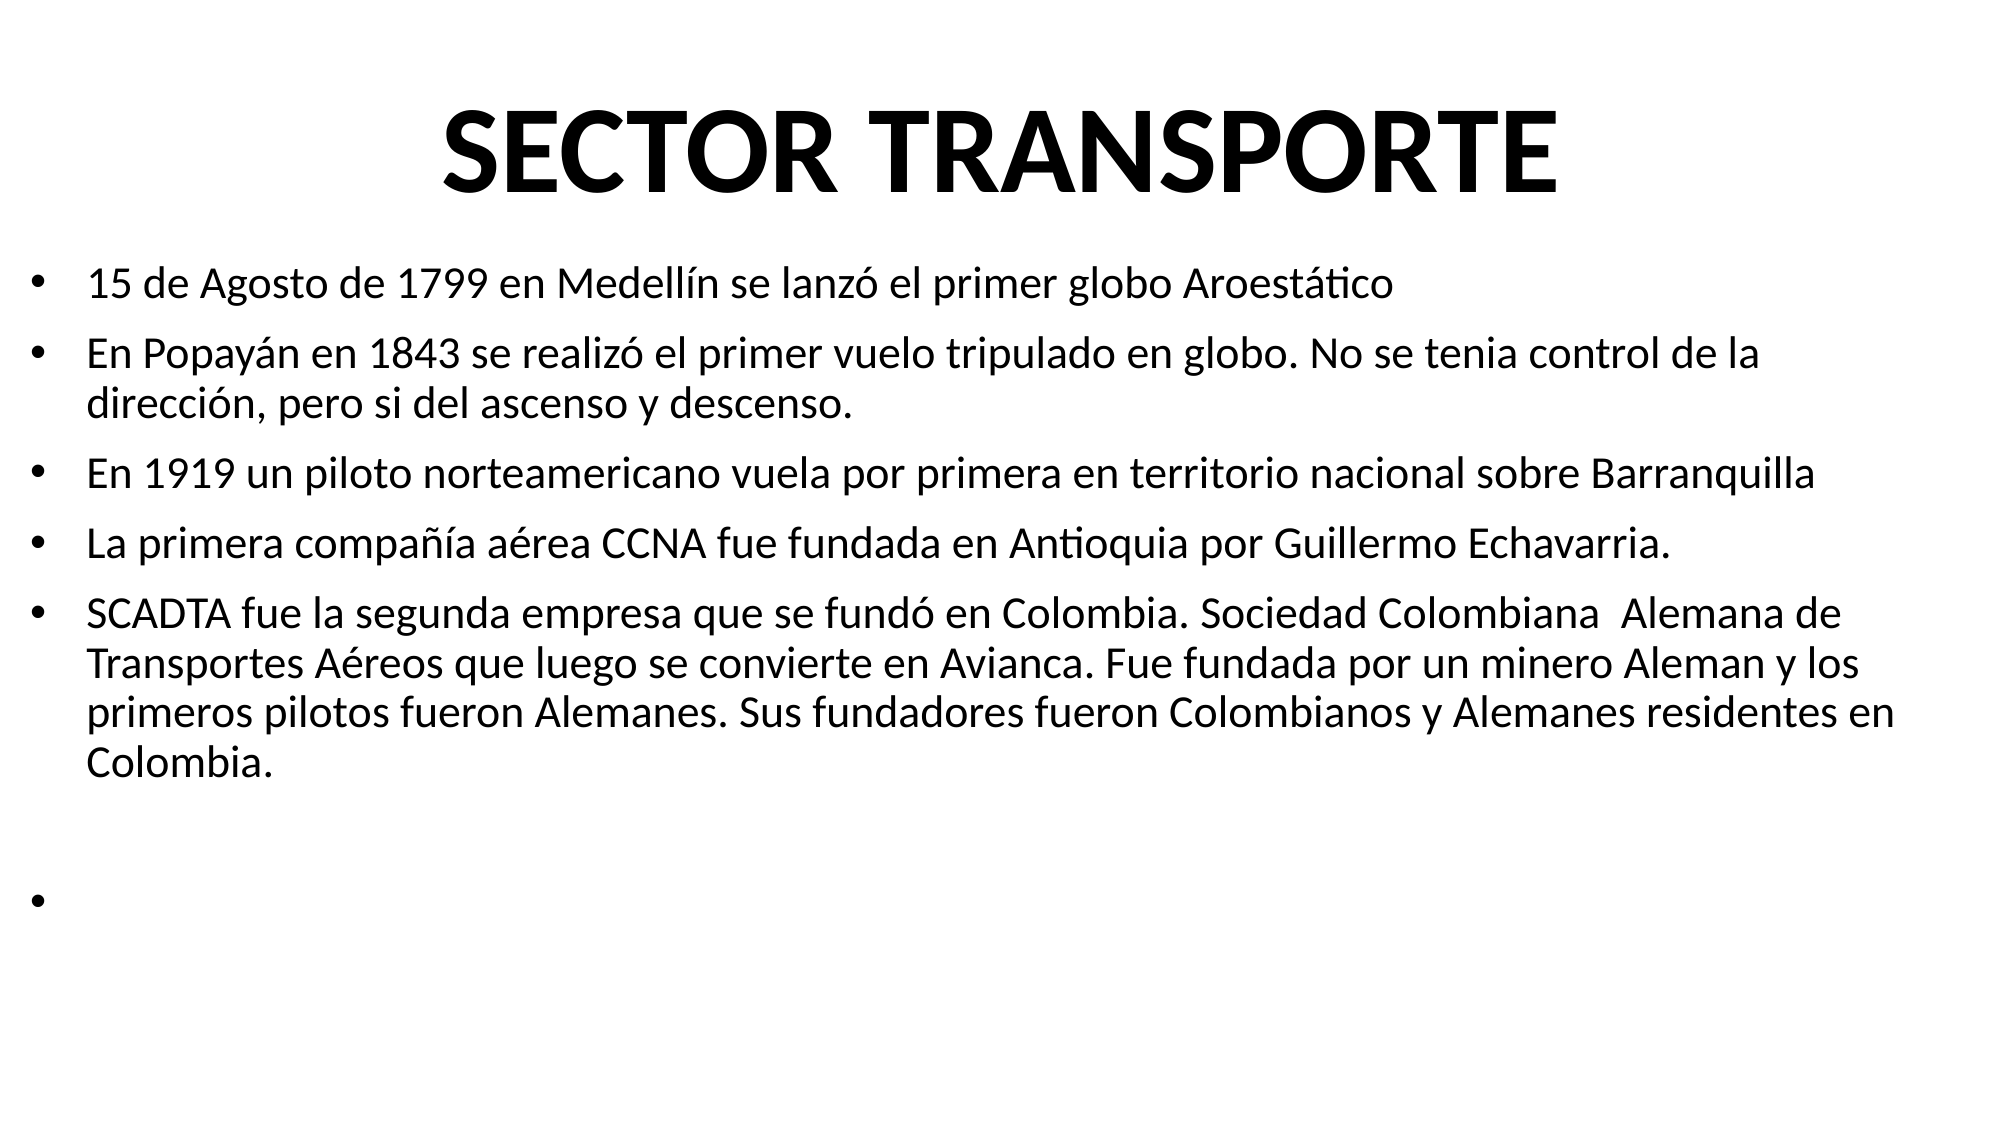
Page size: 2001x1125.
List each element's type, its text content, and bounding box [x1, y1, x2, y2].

text_box 15 de Agosto de 1799 en Medellín se lanzó el primer globo Aroestático En Popayán en 1843 se realizó el primer vuelo tripulado en globo. No se tenia control de la dirección, pero si del ascenso y descenso. En 1919 un piloto norteamericano vuela por primera en territorio nacional sobre Barranquilla La primera compañía aérea CCNA fue fundada en Antioquia por Guillermo Echavarria. SCADTA fue la segunda empresa que se fundó en Colombia. Sociedad Colombiana Alemana de Transportes Aéreos que luego se convierte en Avianca. Fue fundada por un minero Aleman y los primeros pilotos fueron Alemanes. Sus fundadores fueron Colombianos y Alemanes residentes en Colombia. [15, 251, 1934, 845]
text_box SECTOR TRANSPORTE [15, 59, 1988, 225]
